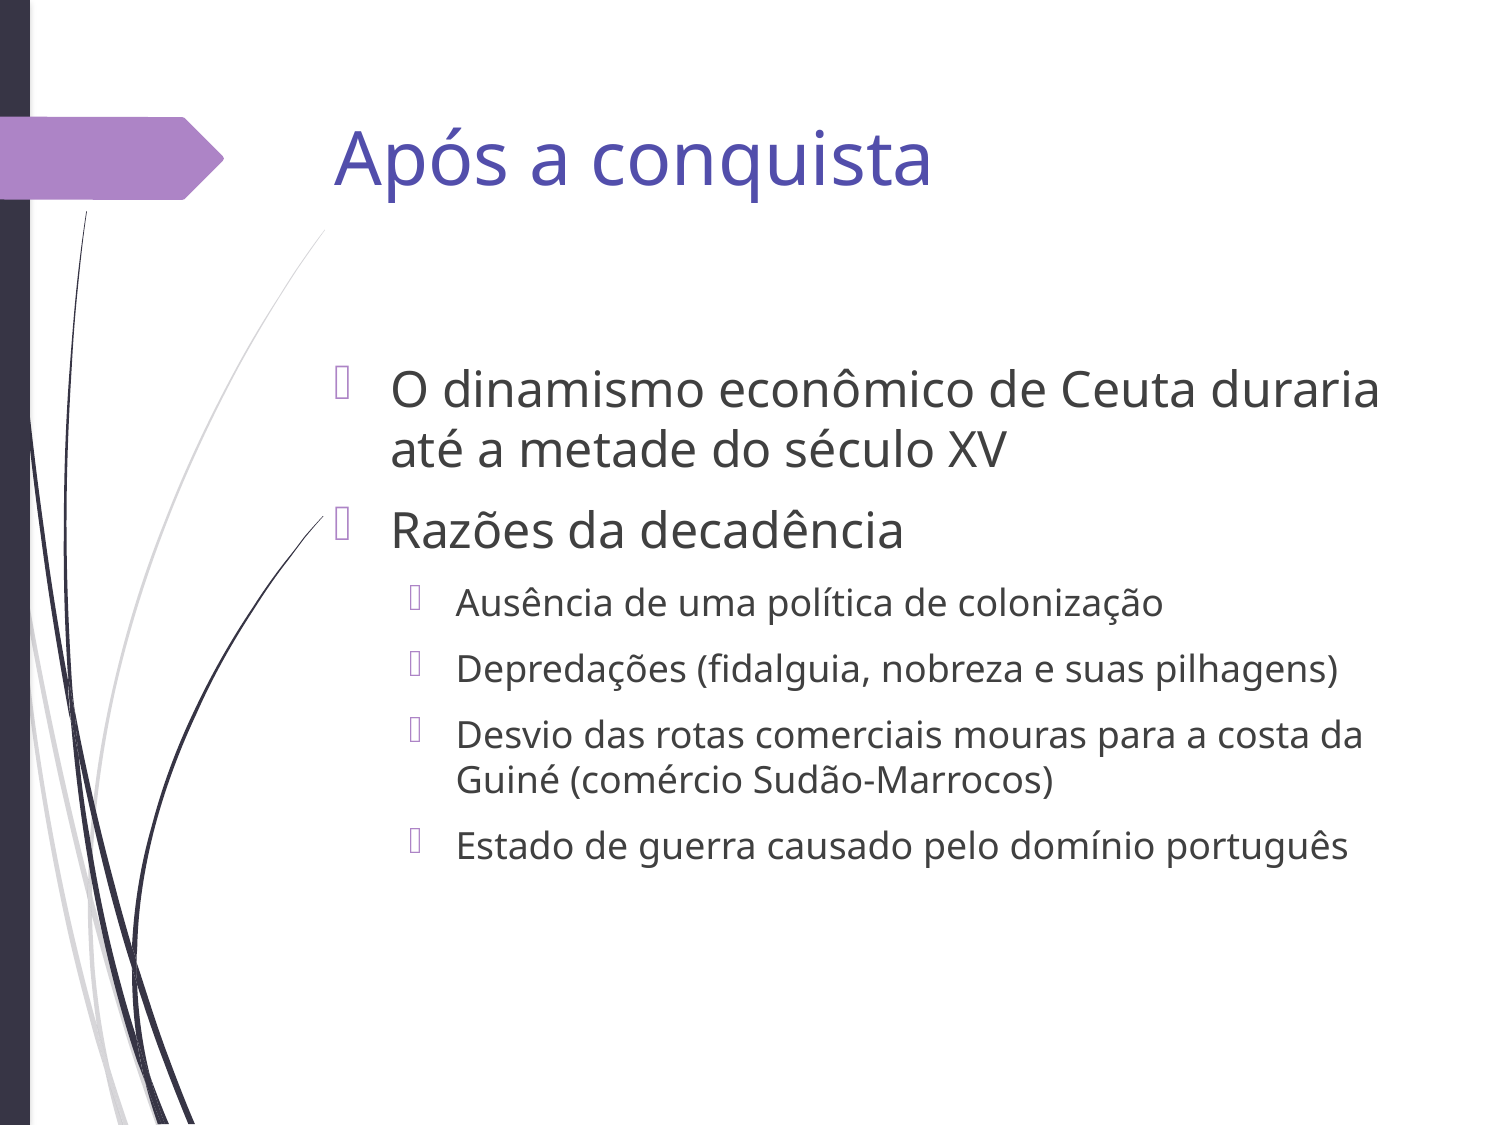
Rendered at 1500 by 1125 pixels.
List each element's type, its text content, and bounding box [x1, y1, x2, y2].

list O dinamismo econômico de Ceuta duraria até a metade do século XV Razões da decadência Ausência de uma política de colonização Depredações (fidalguia, nobreza e suas pilhagens) Desvio das rotas comerciais mouras para a costa da Guiné (comércio Sudão-Marrocos) Estado de guerra causado pelo domínio português [318, 350, 1471, 1094]
title Após a conquista [319, 102, 1471, 313]
